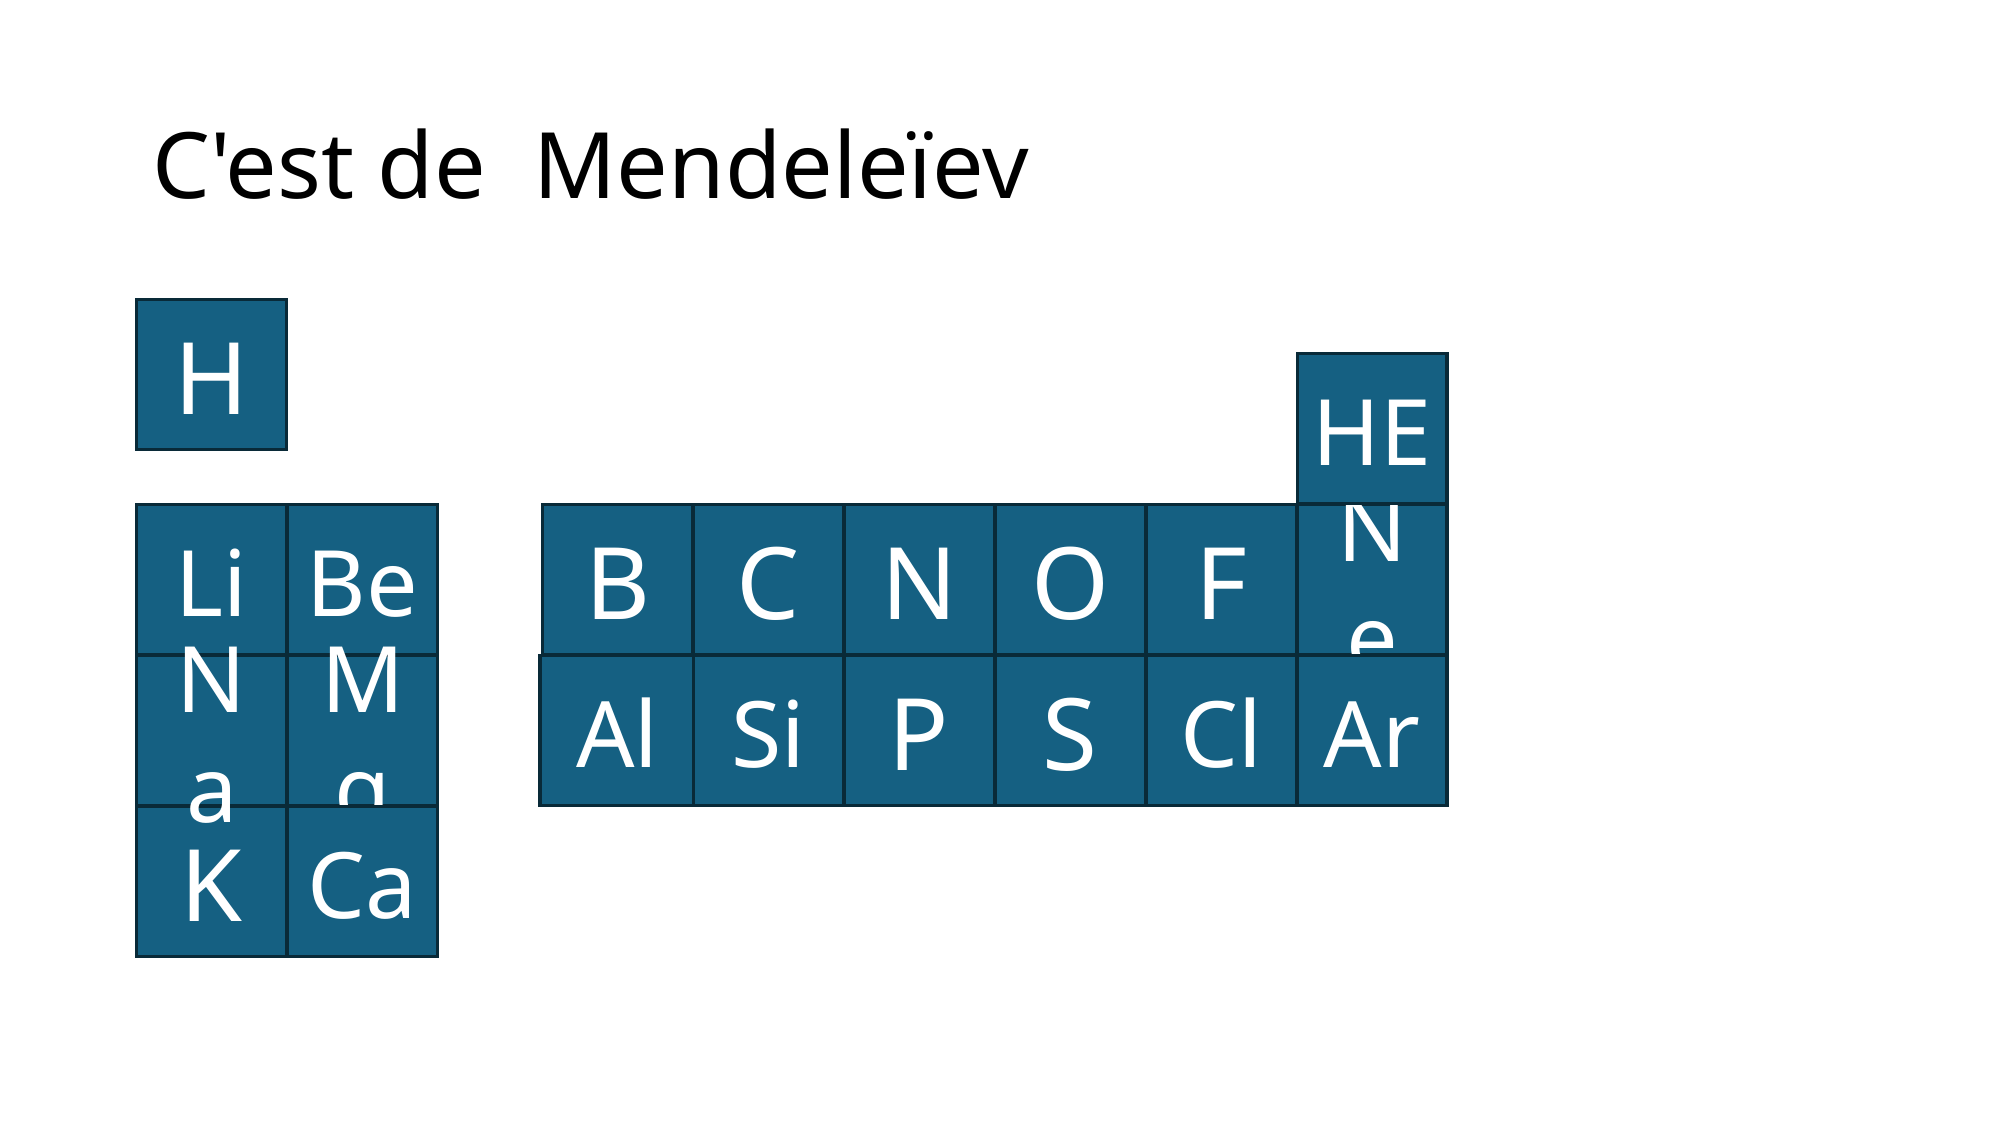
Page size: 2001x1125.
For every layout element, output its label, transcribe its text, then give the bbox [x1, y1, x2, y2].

text_box Si [692, 656, 843, 807]
text_box Mg [288, 654, 439, 805]
text_box Li [135, 503, 286, 654]
text_box Be [286, 503, 439, 654]
text_box H [135, 298, 288, 451]
text_box Cl [1145, 654, 1296, 807]
text_box Ar [1296, 654, 1449, 807]
text_box N [845, 503, 996, 656]
text_box Ne [1298, 505, 1449, 654]
text_box F [1145, 503, 1298, 654]
text_box C [692, 503, 845, 656]
text_box B [541, 503, 692, 654]
text_box Al [538, 654, 692, 807]
text_box O [996, 503, 1145, 654]
text_box HE [1296, 352, 1449, 505]
title C'est de Mendeleïev [137, 59, 1863, 278]
text_box P [843, 656, 994, 807]
text_box S [994, 654, 1145, 807]
text_box K [135, 807, 286, 958]
text_box Na [135, 654, 288, 807]
text_box Ca [286, 805, 439, 958]
